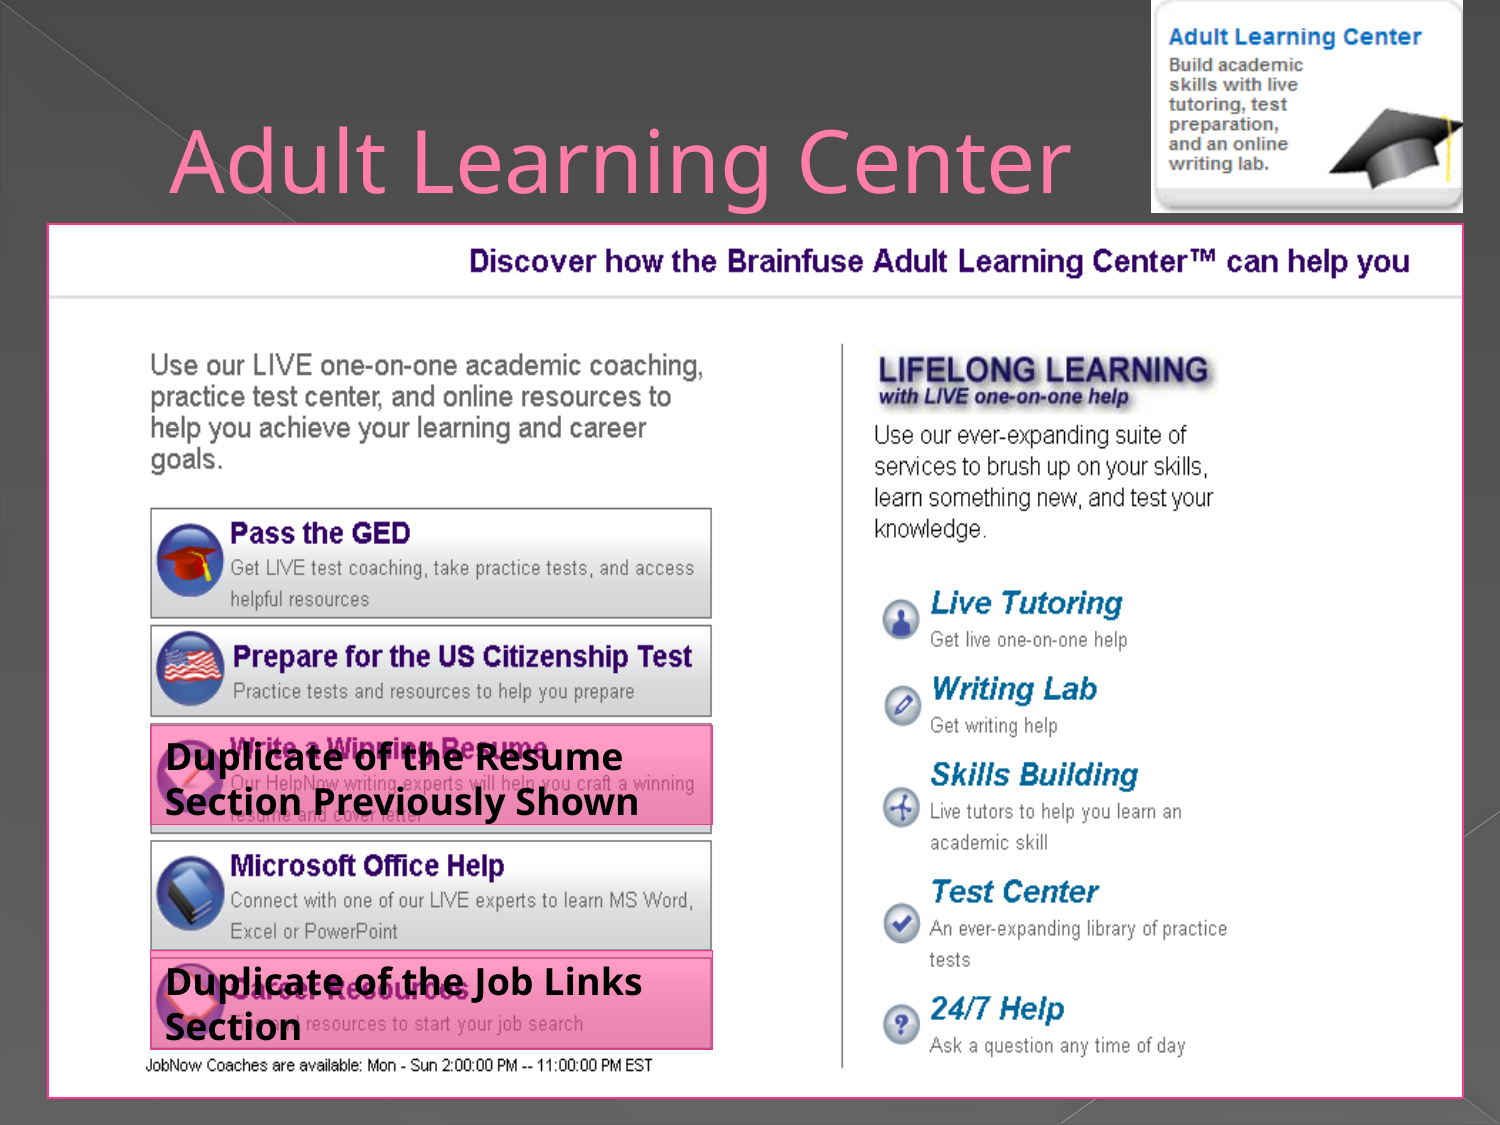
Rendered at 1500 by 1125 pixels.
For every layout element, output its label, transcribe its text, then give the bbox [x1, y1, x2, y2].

picture [1151, 0, 1463, 213]
picture [48, 224, 1463, 1098]
title Adult Learning Center [75, 43, 1144, 211]
